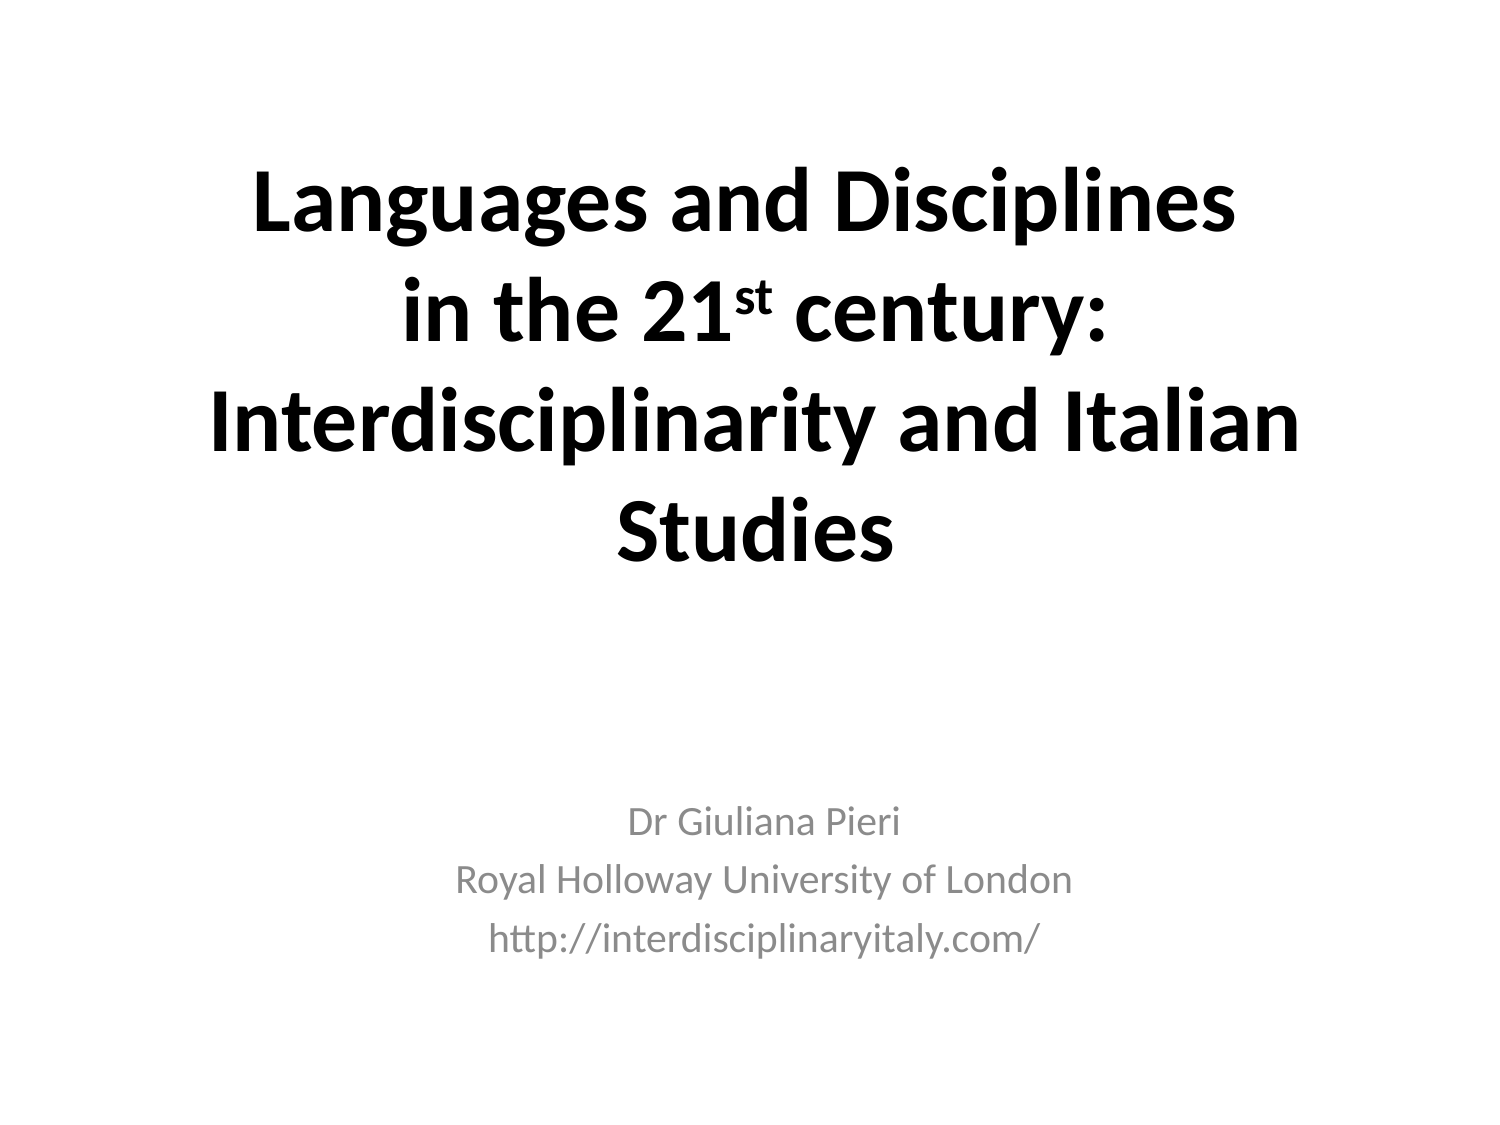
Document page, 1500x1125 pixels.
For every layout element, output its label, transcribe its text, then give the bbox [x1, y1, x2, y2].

title Languages and Disciplines in the 21st century: Interdisciplinarity and Italian Studies [123, 90, 1388, 740]
subtitle Dr Giuliana Pieri Royal Holloway University of London http://interdisciplinaryitaly.com/ [253, 727, 1275, 1024]
